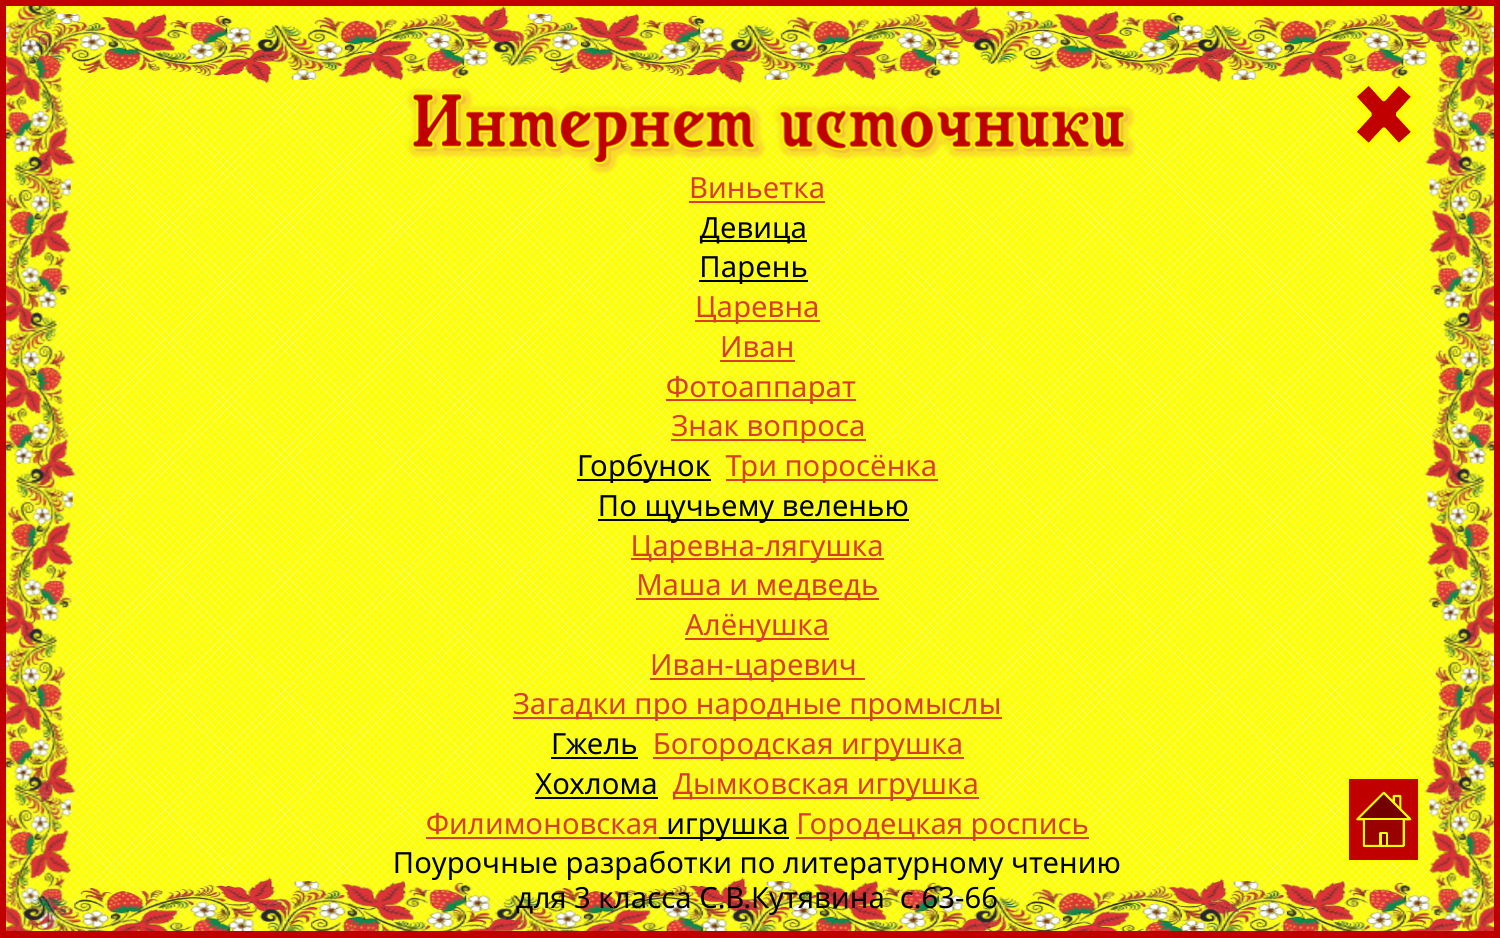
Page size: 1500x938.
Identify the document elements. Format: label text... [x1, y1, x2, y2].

picture [6, 153, 70, 328]
text_box Виньетка Девица Парень Царевна Иван Фотоаппарат Знак вопроса Горбунок Три поросёнка По щучьему веленью Царевна-лягушка Маша и медведь Алёнушка Иван-царевич Загадки про народные промыслы Гжель Богородская игрушка Хохлома Дымковская игрушка Филимоновская игрушка Городецкая роспись Поурочные разработки по литературному чтению для 3 класса С.В.Кутявина с.63-66 [361, 161, 1153, 923]
picture [6, 465, 72, 624]
picture [1378, 6, 1494, 172]
picture [1378, 309, 1494, 484]
picture [6, 773, 1494, 931]
text_box [1346, 776, 1421, 863]
picture [6, 625, 122, 801]
picture [123, 6, 1377, 179]
text_box [1351, 80, 1416, 148]
picture [1430, 153, 1494, 328]
picture [6, 6, 122, 172]
picture [1378, 625, 1494, 801]
picture [6, 309, 122, 484]
picture [1428, 465, 1494, 624]
